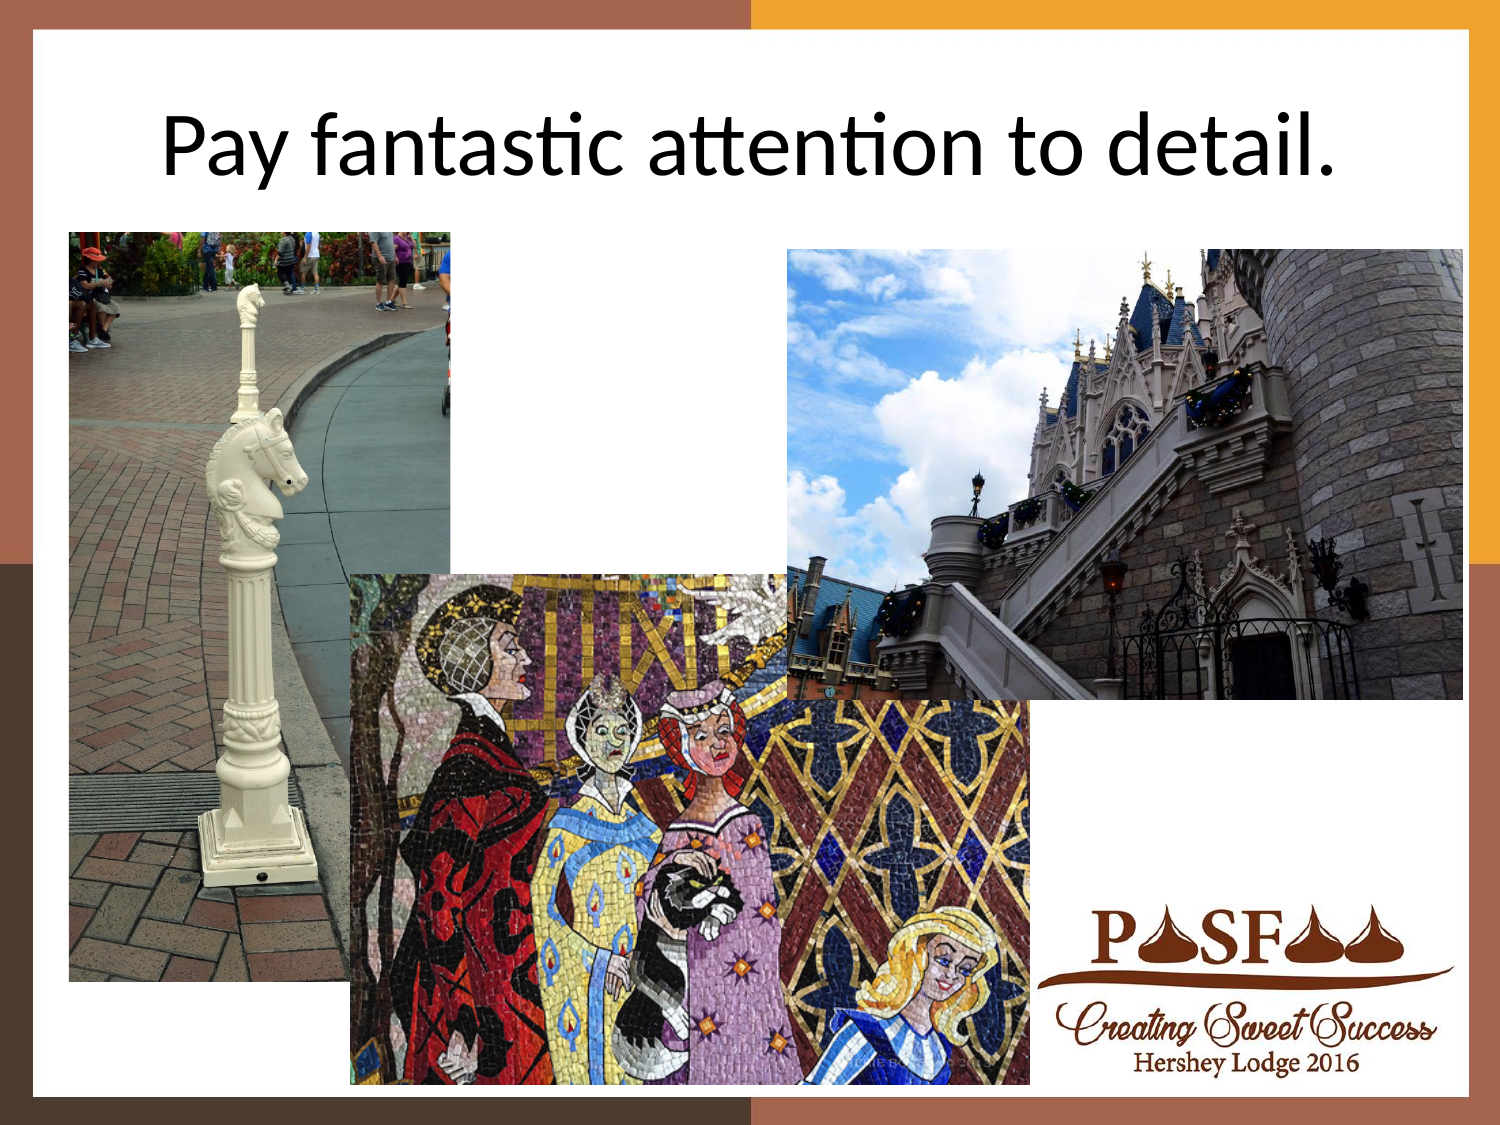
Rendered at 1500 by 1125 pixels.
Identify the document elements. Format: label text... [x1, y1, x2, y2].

picture [0, 0, 1500, 1125]
title Pay fantastic attention to detail. [75, 45, 1425, 233]
